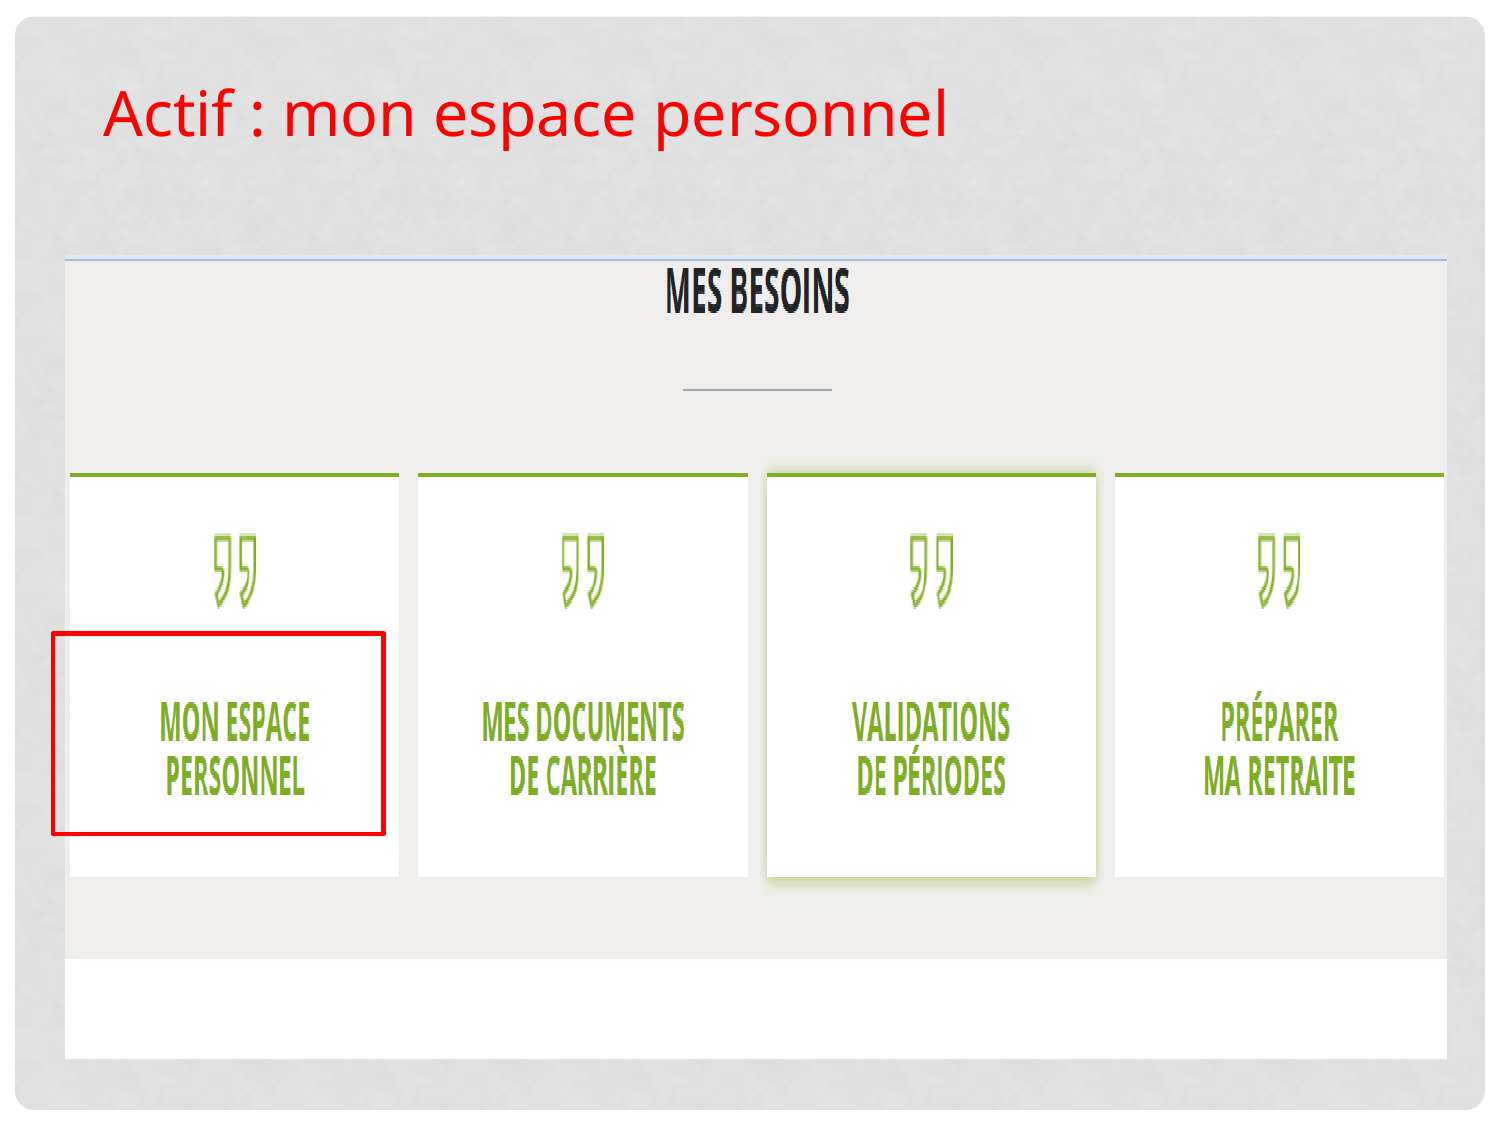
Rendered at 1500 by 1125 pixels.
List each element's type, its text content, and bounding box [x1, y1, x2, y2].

picture [64, 255, 1448, 1059]
text_box [53, 633, 64, 835]
text_box Actif : mon espace personnel [88, 66, 1294, 157]
